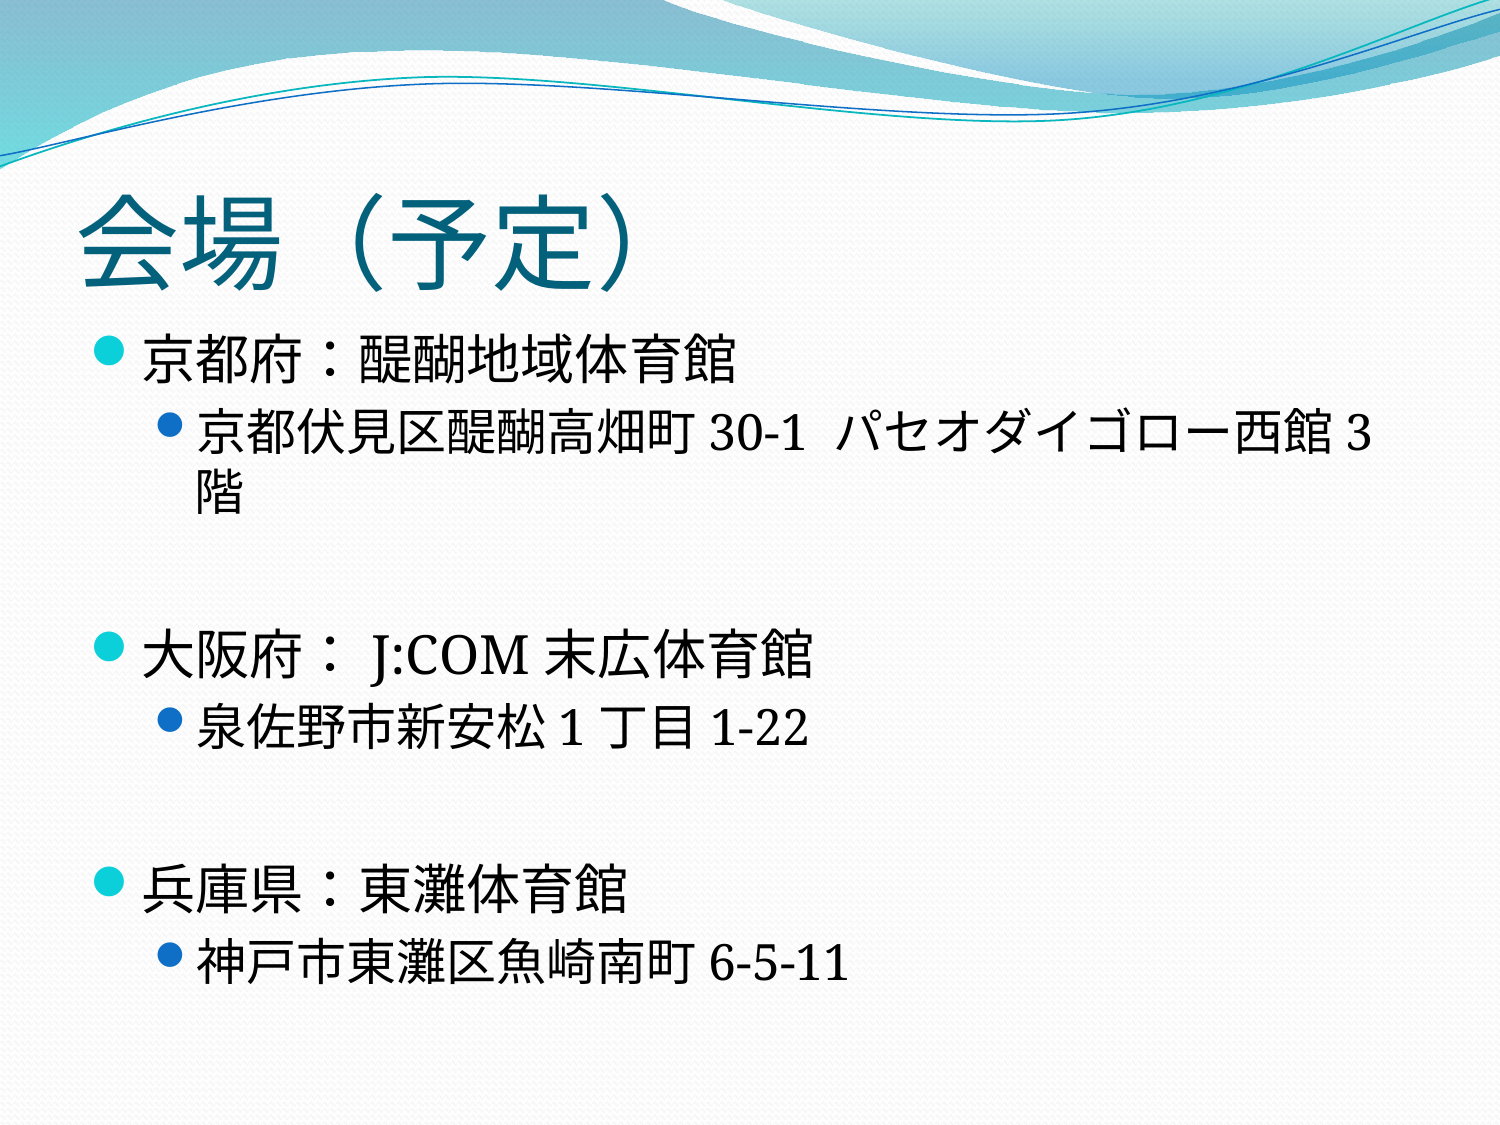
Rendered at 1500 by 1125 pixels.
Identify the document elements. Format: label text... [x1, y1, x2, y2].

title 会場（予定） [75, 115, 1425, 303]
list 京都府：醍醐地域体育館 京都伏見区醍醐高畑町30-1 パセオダイゴロー西館3階 大阪府：J:COM末広体育館 泉佐野市新安松1丁目1-22 兵庫県：東灘体育館 神戸市東灘区魚崎南町6-5-11 [75, 317, 1425, 1038]
